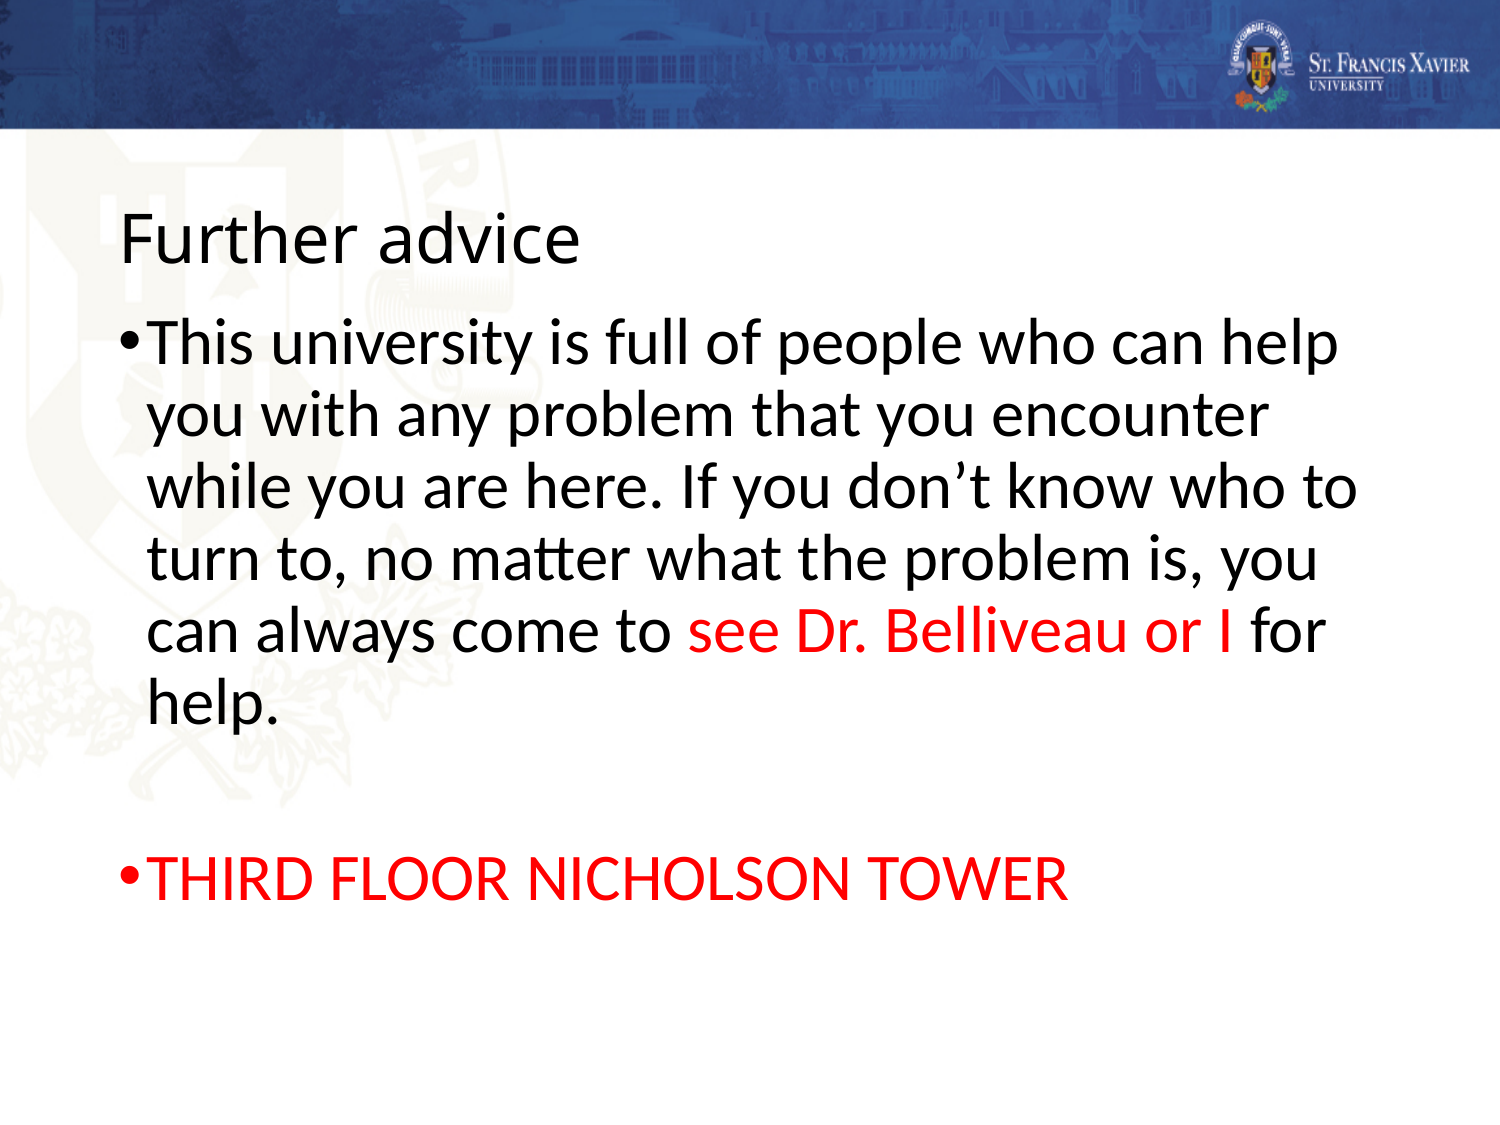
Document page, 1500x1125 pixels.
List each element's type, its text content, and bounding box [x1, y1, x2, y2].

title Further advice [103, 132, 1397, 299]
list This university is full of people who can help you with any problem that you encounter while you are here. If you don’t know who to turn to, no matter what the problem is, you can always come to see Dr. Belliveau or I for help. THIRD FLOOR NICHOLSON TOWER [103, 299, 1397, 1014]
picture [0, 0, 1500, 1125]
